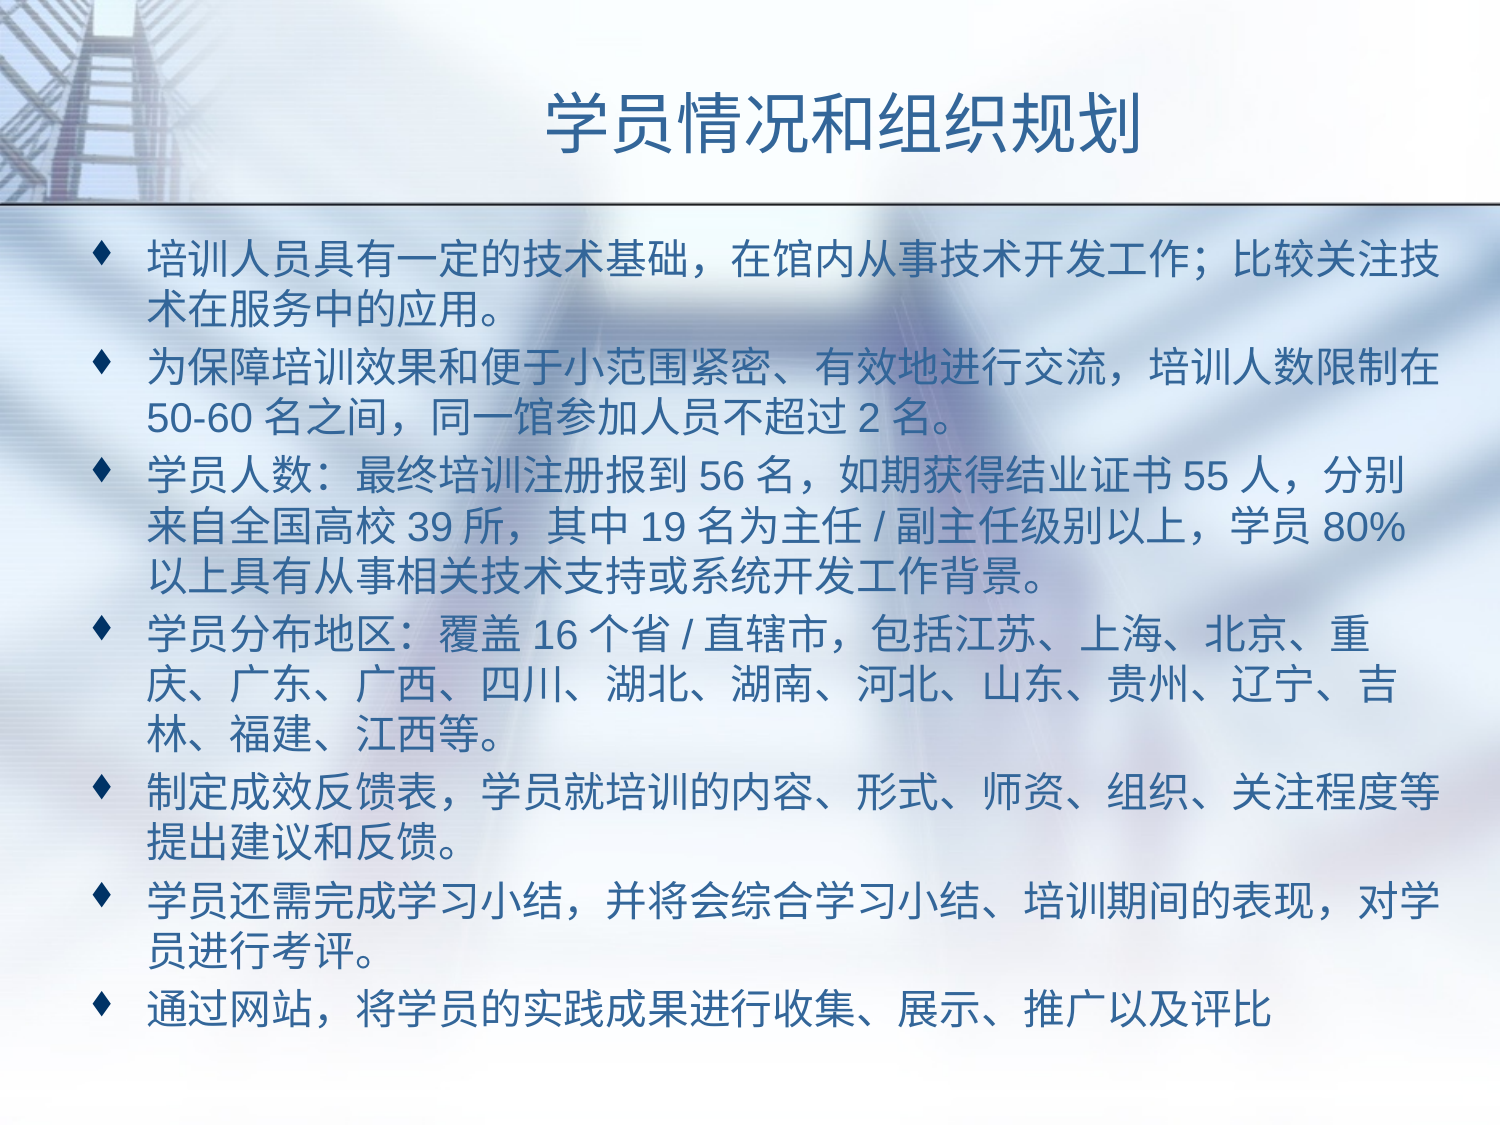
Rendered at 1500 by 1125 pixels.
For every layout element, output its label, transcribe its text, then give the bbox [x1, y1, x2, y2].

title 学员情况和组织规划 [225, 50, 1463, 194]
list 培训人员具有一定的技术基础，在馆内从事技术开发工作；比较关注技术在服务中的应用。 为保障培训效果和便于小范围紧密、有效地进行交流，培训人数限制在50-60名之间，同一馆参加人员不超过2名。 学员人数：最终培训注册报到56名，如期获得结业证书55人，分别来自全国高校39所，其中19名为主任/副主任级别以上，学员80%以上具有从事相关技术支持或系统开发工作背景。 学员分布地区：覆盖16个省/直辖市，包括江苏、上海、北京、重庆、广东、广西、四川、湖北、湖南、河北、山东、贵州、辽宁、吉林、福建、江西等。 制定成效反馈表，学员就培训的内容、形式、师资、组织、关注程度等提出建议和反馈。 学员还需完成学习小结，并将会综合学习小结、培训期间的表现，对学员进行考评。 通过网站，将学员的实践成果进行收集、展示、推广以及评比 [75, 224, 1463, 1075]
picture [0, 0, 1500, 1125]
